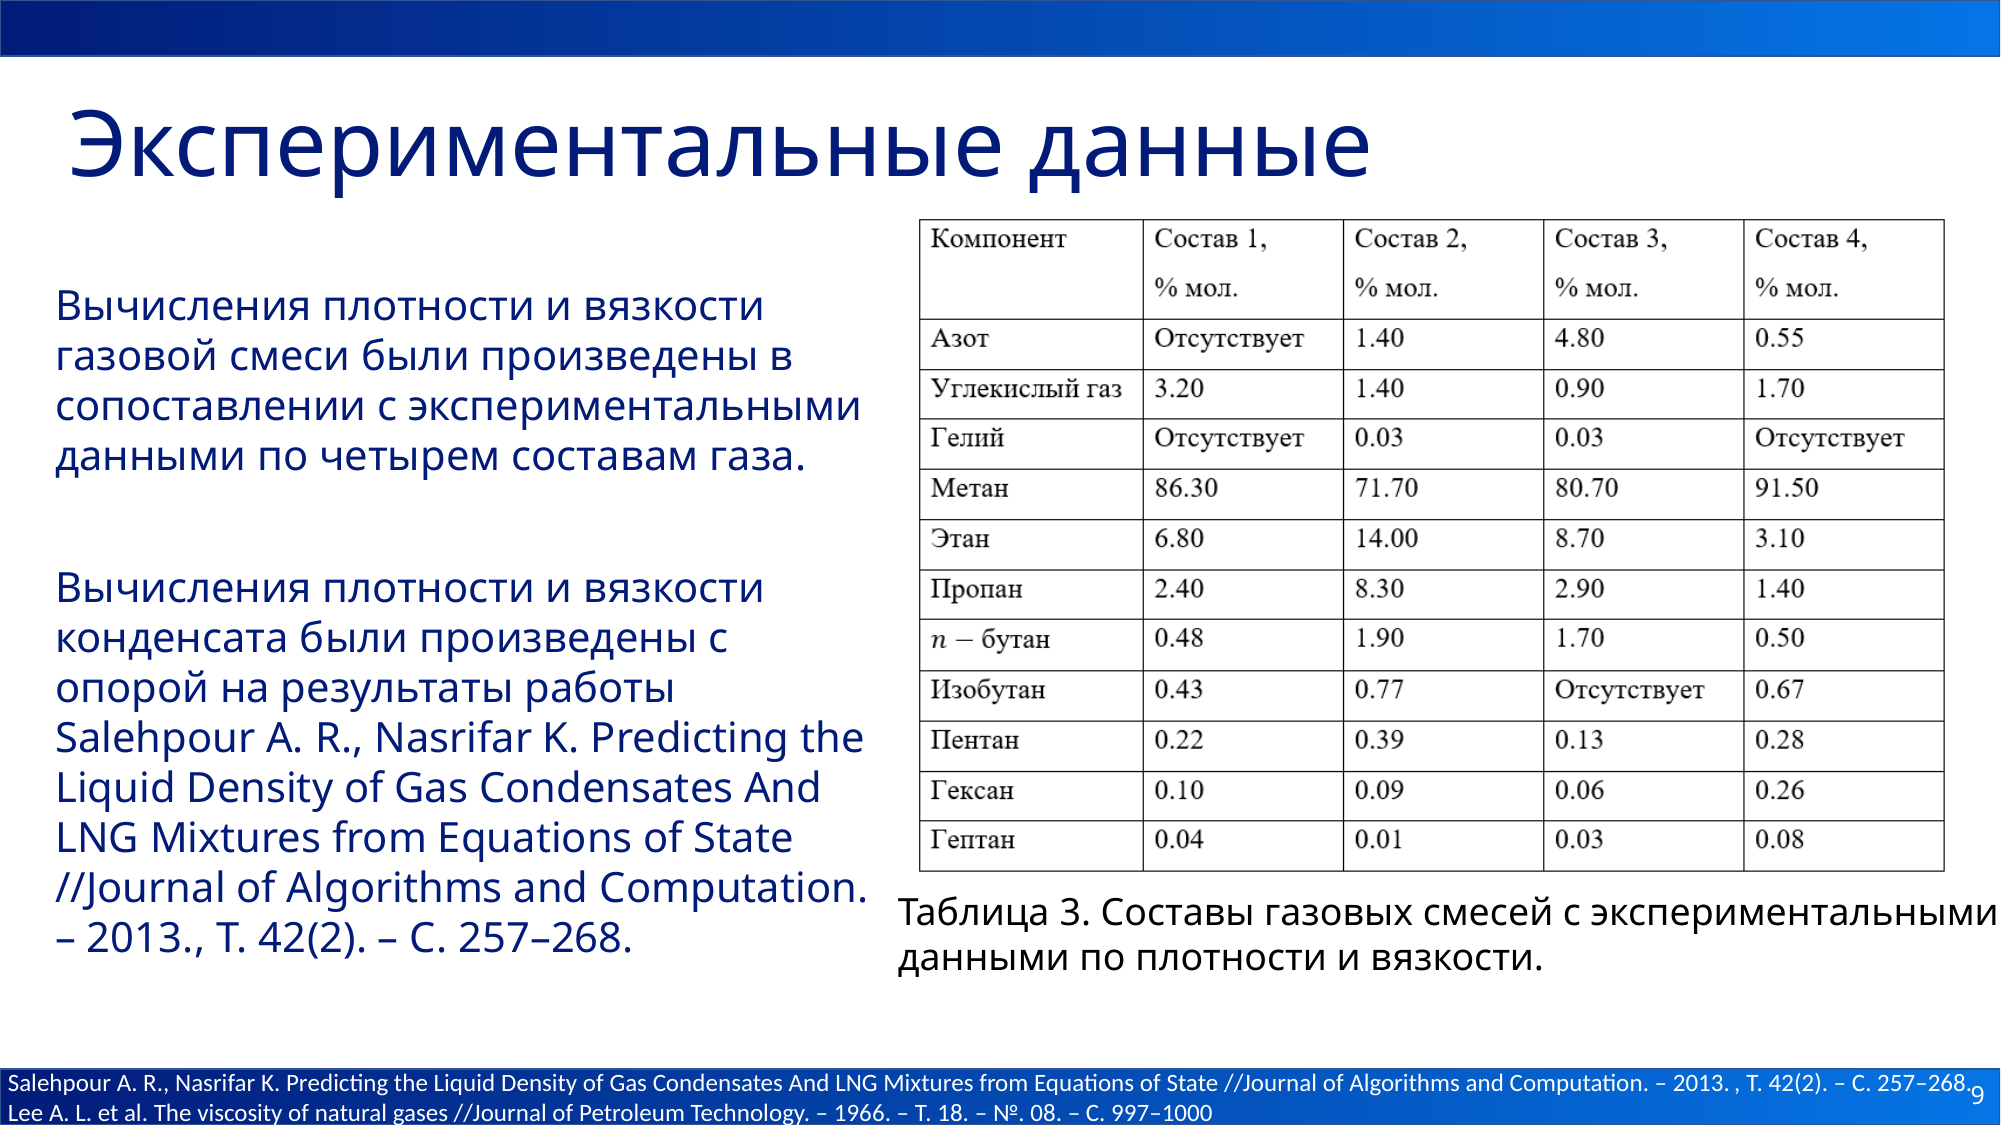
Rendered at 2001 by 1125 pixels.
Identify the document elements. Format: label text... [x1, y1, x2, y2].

text_box Salehpour A. R., Nasrifar K. Predicting the Liquid Density of Gas Condensates And LNG Mixtures from Equations of State //Journal of Algorithms and Computation. – 2013., Т. 42(2). – С. 257–268. Lee A. L. et al. The viscosity of natural gases //Journal of Petroleum Technology. – 1966. – Т. 18. – №. 08. – С. 997–1000 [0, 1058, 1988, 1125]
text_box Вычисления плотности и вязкости газовой смеси были произведены в сопоставлении с экспериментальными данными по четырем составам газа. [40, 271, 885, 487]
text_box Вычисления плотности и вязкости конденсата были произведены с опорой на результаты работы Salehpour A. R., Nasrifar K. Predicting the Liquid Density of Gas Condensates And LNG Mixtures from Equations of State //Journal of Algorithms and Computation. – 2013., Т. 42(2). – С. 257–268. [40, 553, 885, 1019]
picture [918, 218, 1946, 873]
slide_number 9 [1988, 1068, 2000, 1125]
text_box Экспериментальные данные [54, 90, 1980, 214]
text_box Таблица 3. Составы газовых смесей с экспериментальными данными по плотности и вязкости. [885, 881, 2000, 986]
